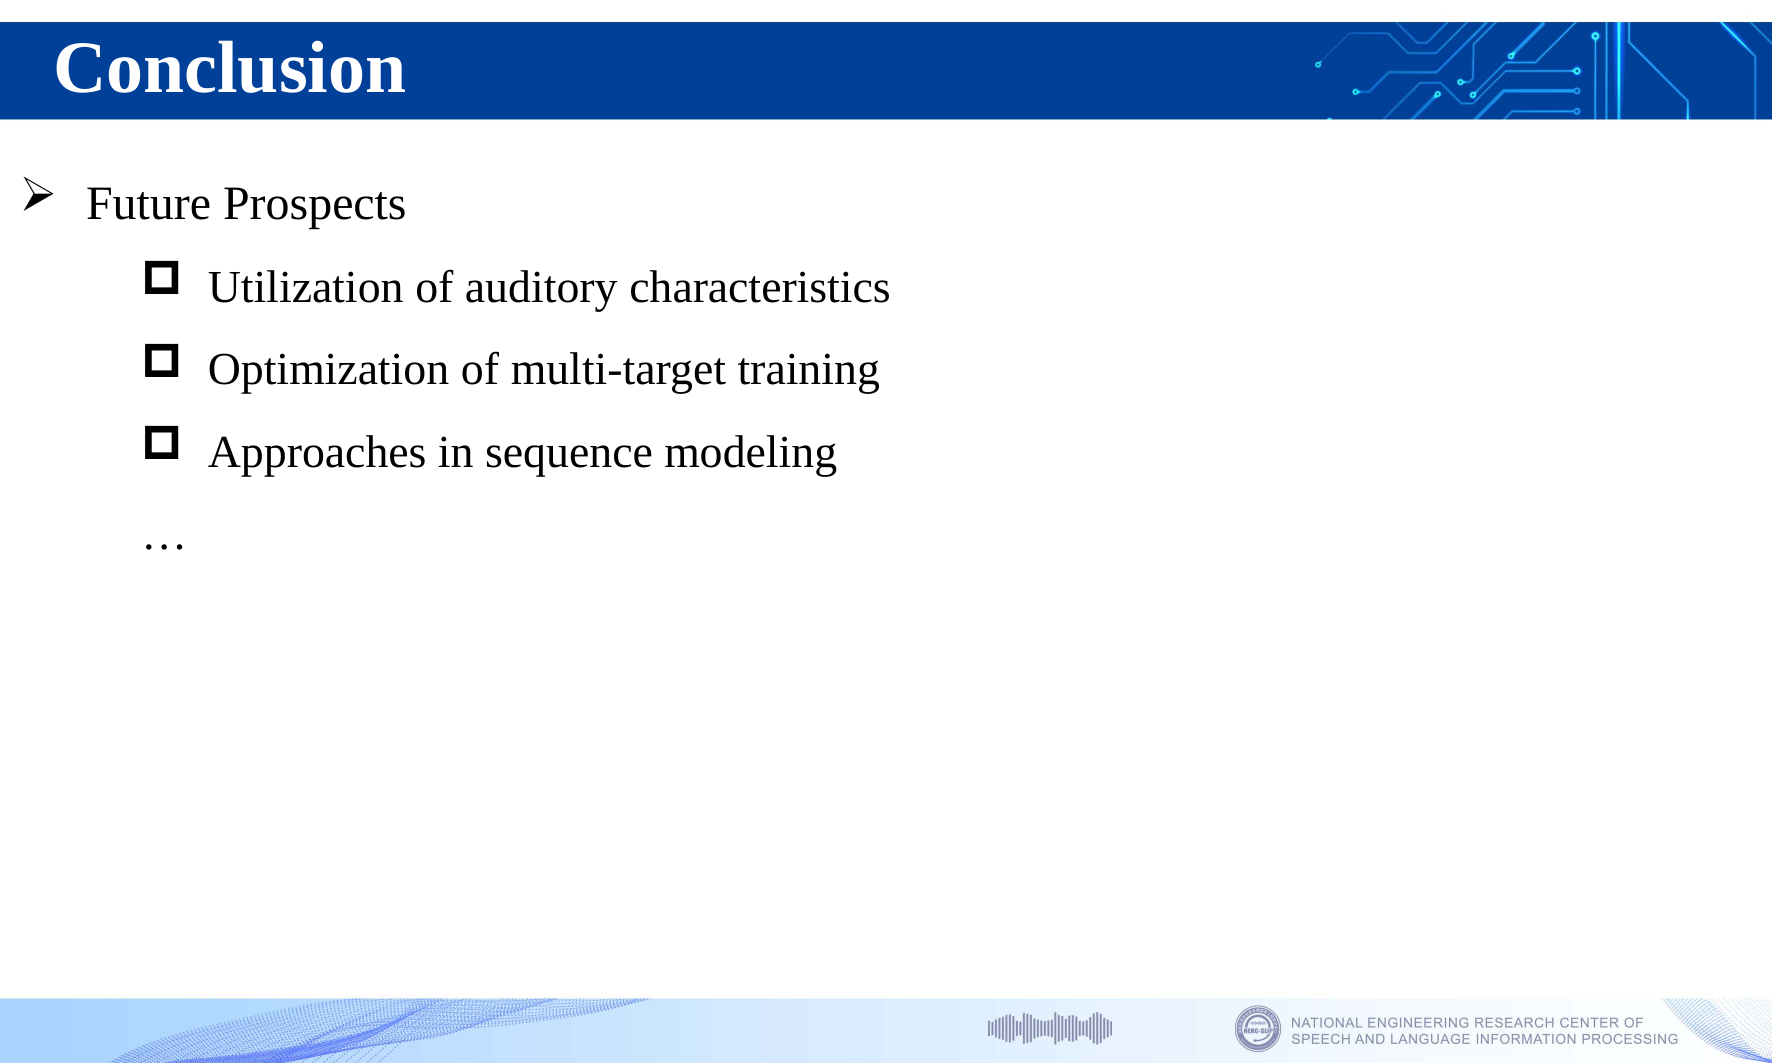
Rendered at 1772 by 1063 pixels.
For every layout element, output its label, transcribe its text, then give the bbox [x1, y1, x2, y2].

text_box Future Prospects Utilization of auditory characteristics Optimization of multi-target training Approaches in sequence modeling … [4, 135, 1736, 928]
picture [0, 0, 1772, 1063]
text_box Conclusion [38, 11, 1667, 116]
